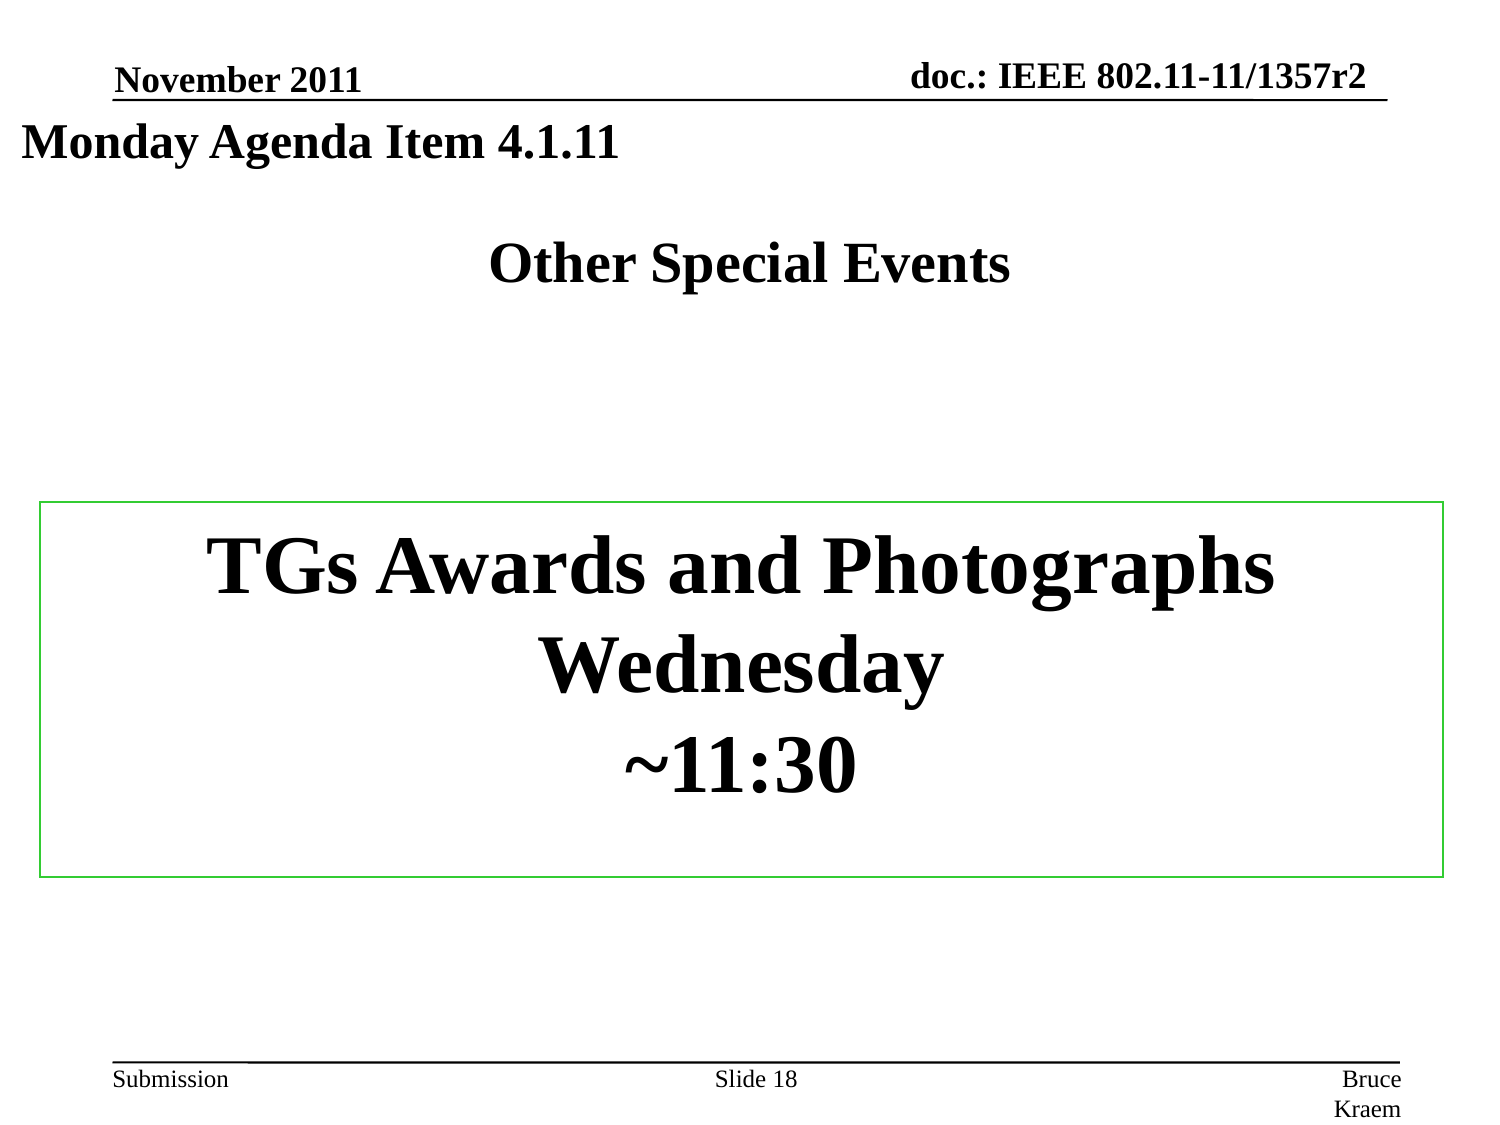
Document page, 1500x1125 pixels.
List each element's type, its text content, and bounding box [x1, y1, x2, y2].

footer Bruce Kraemer, Marvell [1325, 1062, 1402, 1093]
title Other Special Events [112, 177, 1388, 341]
text_box TGs Awards and Photographs Wednesday ~11:30 [40, 502, 1443, 877]
slide_number Slide 18 [714, 1062, 798, 1093]
text_box Monday Agenda Item 4.1.11 [6, 101, 636, 176]
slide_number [114, 54, 365, 100]
